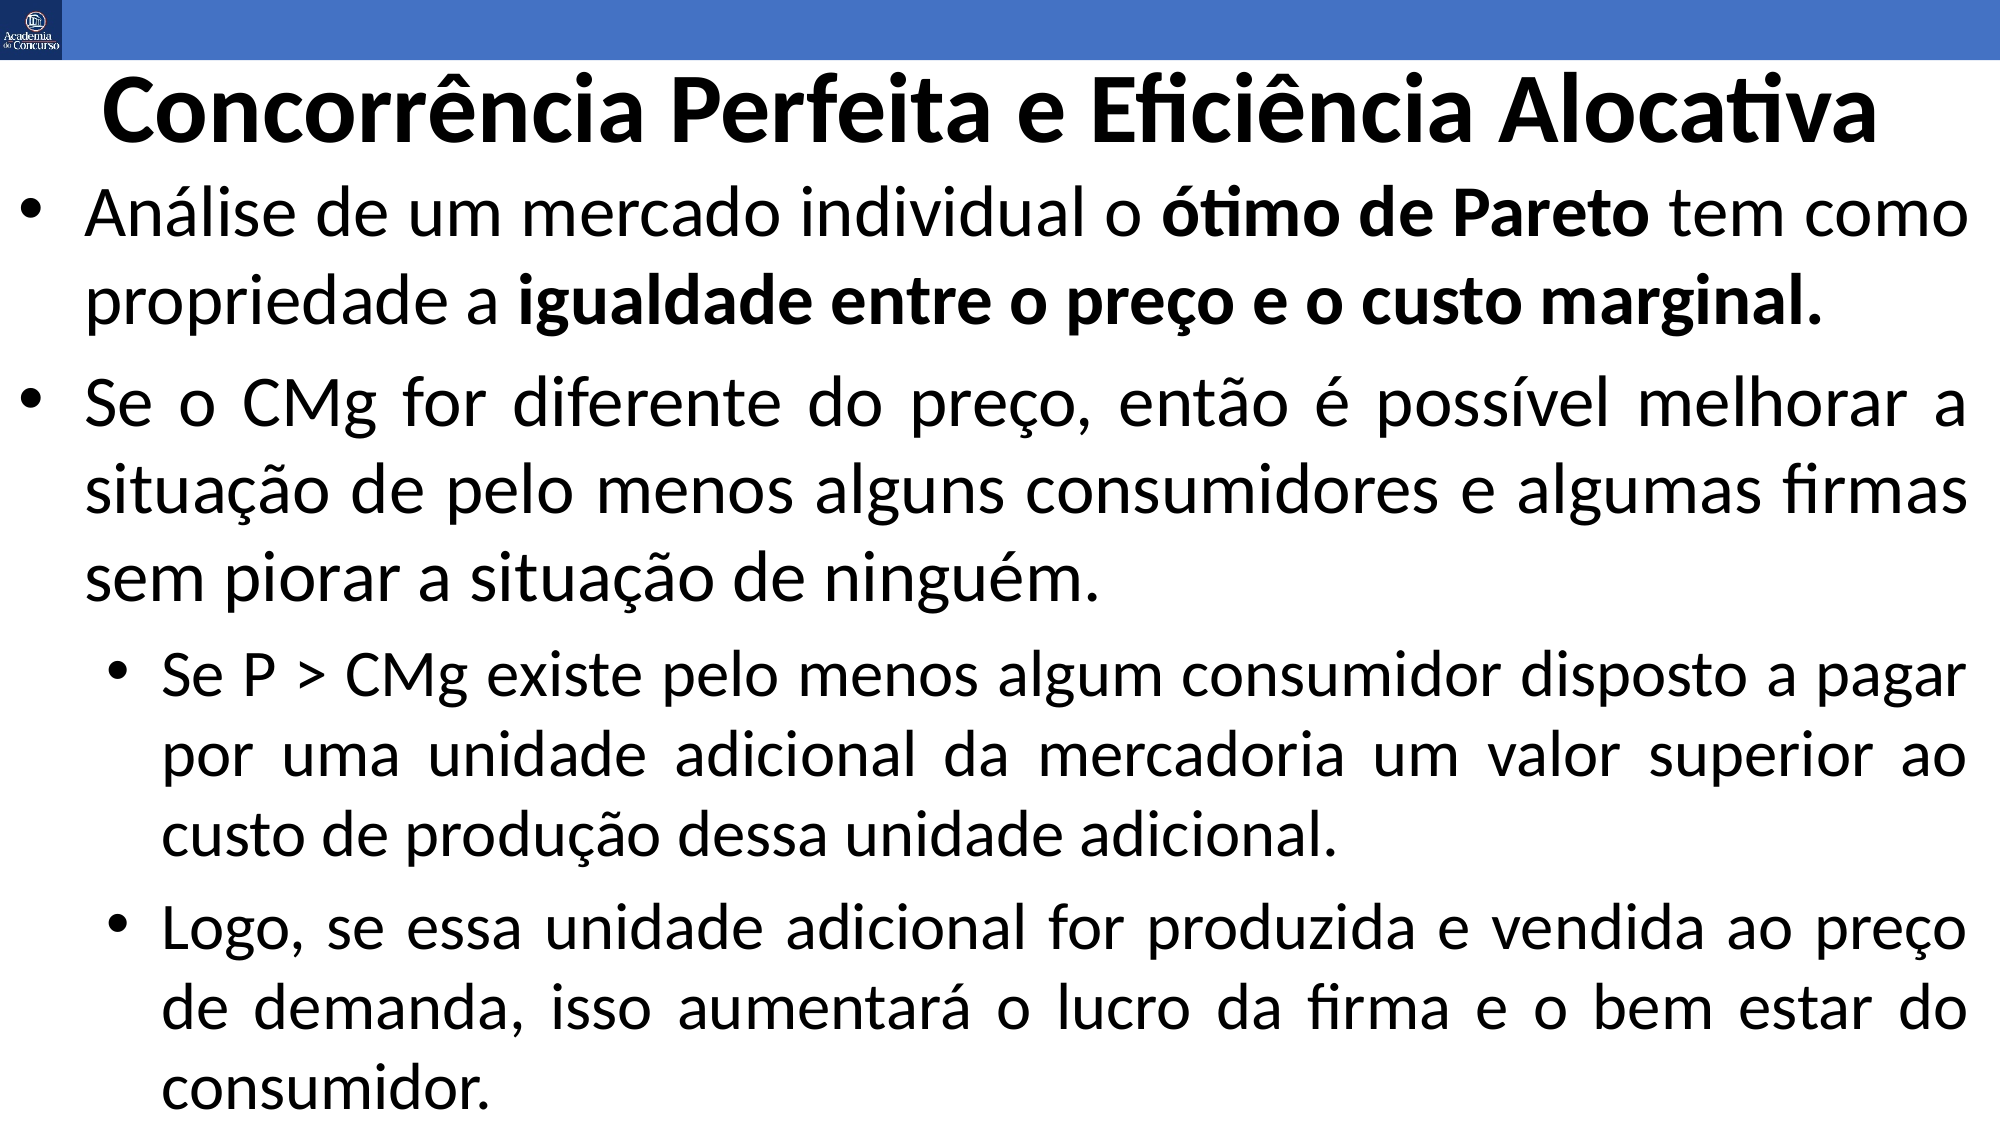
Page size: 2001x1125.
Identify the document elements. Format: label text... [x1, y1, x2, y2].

picture [0, 0, 62, 60]
list Análise de um mercado individual o ótimo de Pareto tem como propriedade a igualdade entre o preço e o custo marginal. Se o CMg for diferente do preço, então é possível melhorar a situação de pelo menos alguns consumidores e algumas firmas sem piorar a situação de ninguém. Se P > CMg existe pelo menos algum consumidor disposto a pagar por uma unidade adicional da mercadoria um valor superior ao custo de produção dessa unidade adicional. Logo, se essa unidade adicional for produzida e vendida ao preço de demanda, isso aumentará o lucro da firma e o bem estar do consumidor. [4, 157, 1984, 959]
title Concorrência Perfeita e Eficiência Alocativa [70, 38, 1914, 168]
